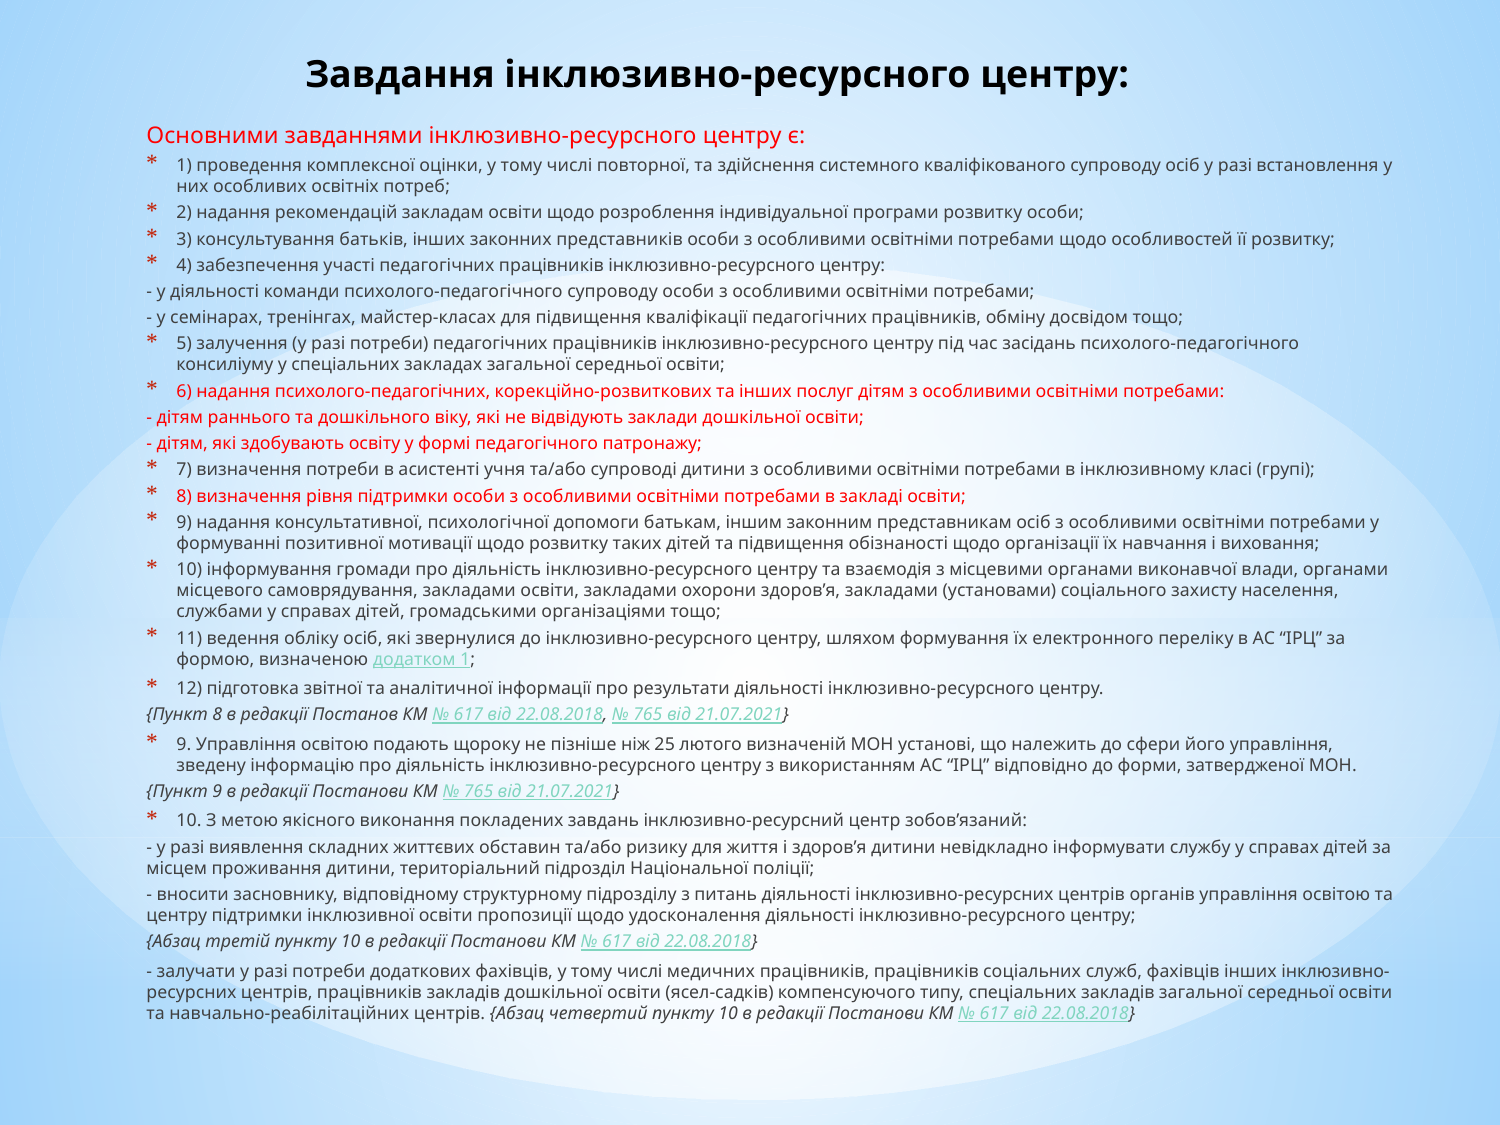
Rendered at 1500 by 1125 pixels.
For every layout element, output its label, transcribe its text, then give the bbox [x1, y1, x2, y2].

title Завдання інклюзивно-ресурсного центру: [183, 42, 1252, 113]
list Основними завданнями інклюзивно-ресурсного центру є: 1) проведення комплексної оцінки, у тому числі повторної, та здійснення системного кваліфікованого супроводу осіб у разі встановлення у них особливих освітніх потреб; 2) надання рекомендацій закладам освіти щодо розроблення індивідуальної програми розвитку особи; 3) консультування батьків, інших законних представників особи з особливими освітніми потребами щодо особливостей її розвитку; 4) забезпечення участі педагогічних працівників інклюзивно-ресурсного центру: - у діяльності команди психолого-педагогічного супроводу особи з особливими освітніми потребами; - у семінарах, тренінгах, майстер-класах для підвищення кваліфікації педагогічних працівників, обміну досвідом тощо; 5) залучення (у разі потреби) педагогічних працівників інклюзивно-ресурсного центру під час засідань психолого-педагогічного консиліуму у спеціальних закладах загальної середньої освіти; 6) надання психолого-педагогічних, корекційно-розвиткових та інших послуг дітям з особливими освітніми потребами: - дітям раннього та дошкільного віку, які не відвідують заклади дошкільної освіти; - дітям, які здобувають освіту у формі педагогічного патронажу; 7) визначення потреби в асистенті учня та/або супроводі дитини з особливими освітніми потребами в інклюзивному класі (групі); 8) визначення рівня підтримки особи з особливими освітніми потребами в закладі освіти; 9) надання консультативної, психологічної допомоги батькам, іншим законним представникам осіб з особливими освітніми потребами у формуванні позитивної мотивації щодо розвитку таких дітей та підвищення обізнаності щодо організації їх навчання і виховання; 10) інформування громади про діяльність інклюзивно-ресурсного центру та взаємодія з місцевими органами виконавчої влади, органами місцевого самоврядування, закладами освіти, закладами охорони здоров’я, закладами (установами) соціального захисту населення, службами у справах дітей, громадськими організаціями тощо; 11) ведення обліку осіб, які звернулися до інклюзивно-ресурсного центру, шляхом формування їх електронного переліку в АС “ІРЦ” за формою, визначеною додатком 1; 12) підготовка звітної та аналітичної інформації про результати діяльності інклюзивно-ресурсного центру. {Пункт 8 в редакції Постанов КМ № 617 від 22.08.2018, № 765 від 21.07.2021} 9. Управління освітою подають щороку не пізніше ніж 25 лютого визначеній МОН установі, що належить до сфери його управління, зведену інформацію про діяльність інклюзивно-ресурсного центру з використанням АС “ІРЦ” відповідно до форми, затвердженої МОН. {Пункт 9 в редакції Постанови КМ № 765 від 21.07.2021} 10. З метою якісного виконання покладених завдань інклюзивно-ресурсний центр зобов’язаний: - у разі виявлення складних життєвих обставин та/або ризику для життя і здоров’я дитини невідкладно інформувати службу у справах дітей за місцем проживання дитини, територіальний підрозділ Національної поліції; - вносити засновнику, відповідному структурному підрозділу з питань діяльності інклюзивно-ресурсних центрів органів управління освітою та центру підтримки інклюзивної освіти пропозиції щодо удосконалення діяльності інклюзивно-ресурсного центру; {Абзац третій пункту 10 в редакції Постанови КМ № 617 від 22.08.2018} - залучати у разі потреби додаткових фахівців, у тому числі медичних працівників, працівників соціальних служб, фахівців інших інклюзивно-ресурсних центрів, працівників закладів дошкільної освіти (ясел-садків) компенсуючого типу, спеціальних закладів загальної середньої освіти та навчально-реабілітаційних центрів. {Абзац четвертий пункту 10 в редакції Постанови КМ № 617 від 22.08.2018} [123, 113, 1412, 1071]
